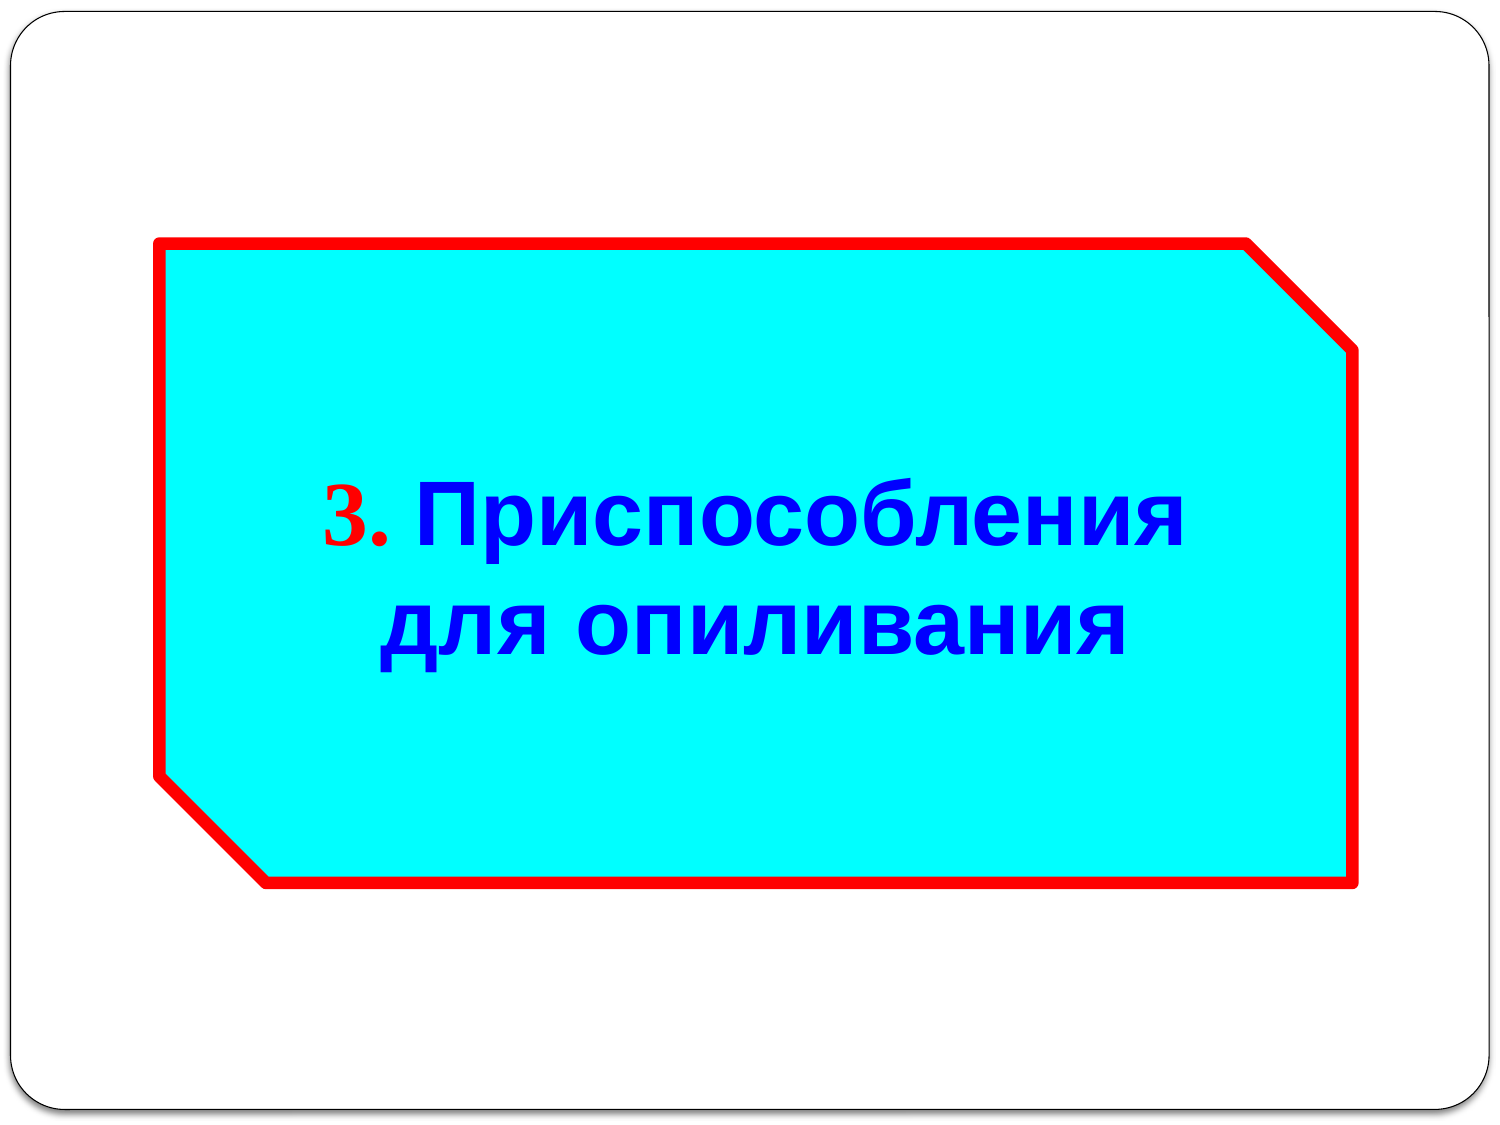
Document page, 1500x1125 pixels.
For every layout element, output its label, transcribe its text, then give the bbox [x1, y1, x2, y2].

text_box 3. Приспособления для опиливания [158, 242, 1354, 884]
